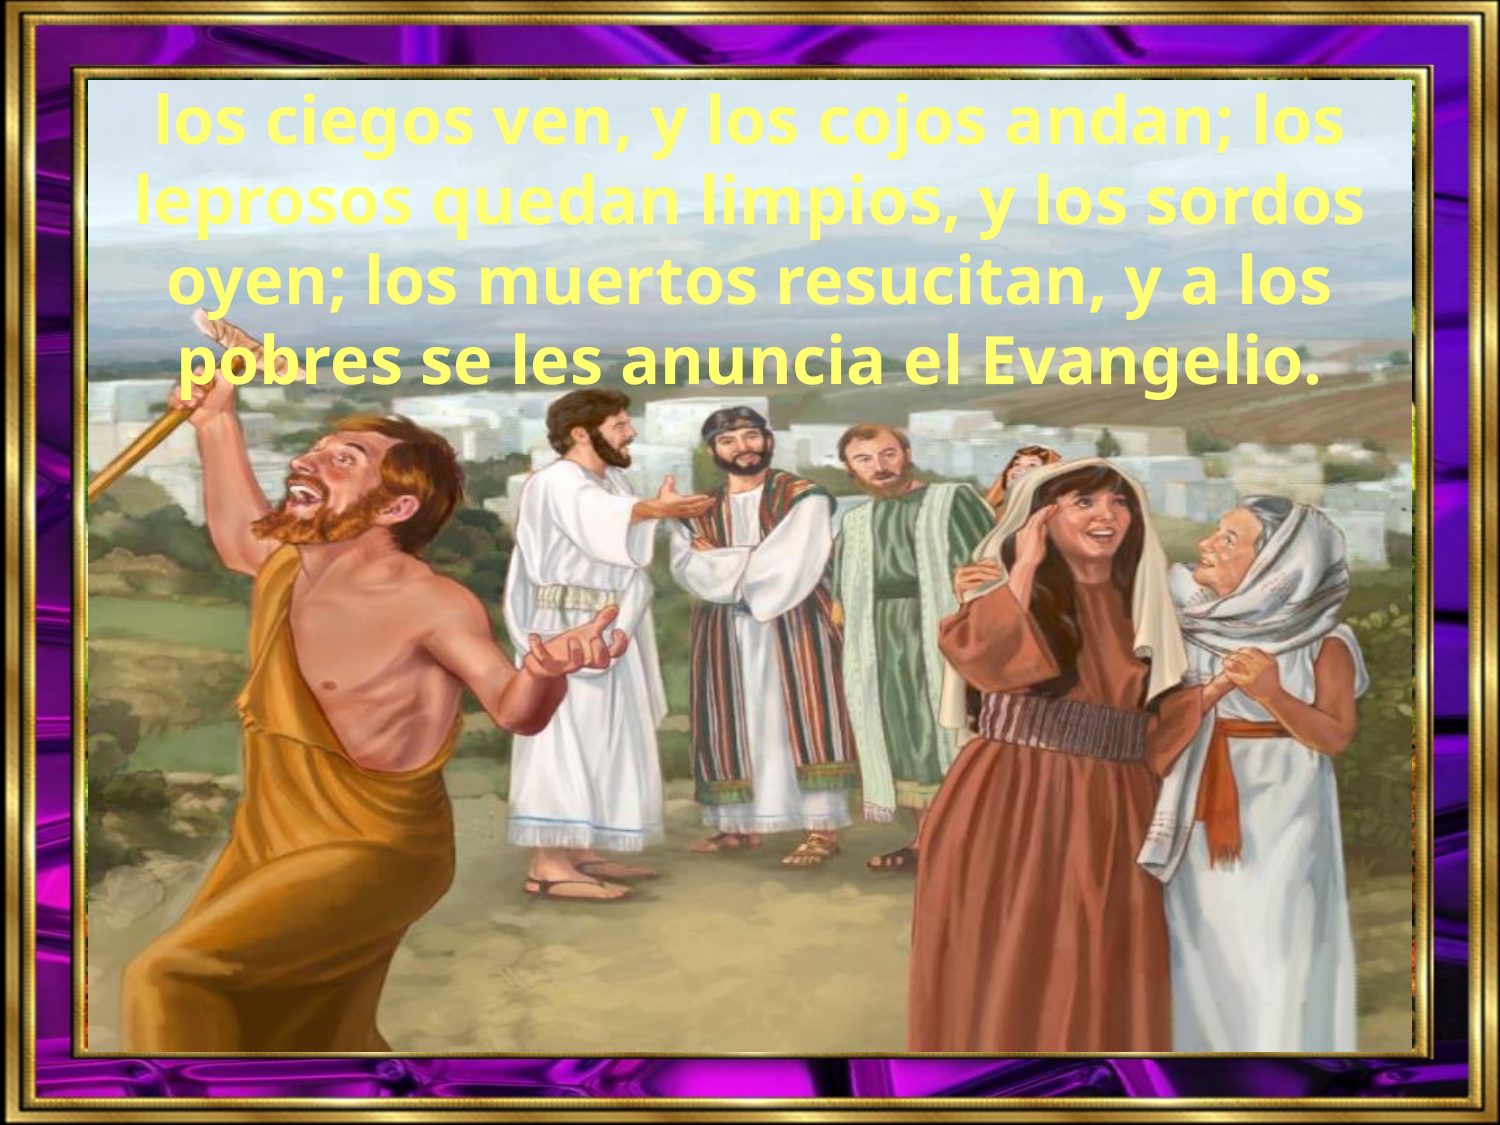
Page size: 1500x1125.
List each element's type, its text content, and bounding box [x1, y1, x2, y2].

picture [0, 0, 1500, 1125]
text_box los ciegos ven, y los cojos andan; los leprosos quedan limpios, y los sordos oyen; los muertos resucitan, y a los pobres se les anuncia el Evangelio. [115, 70, 1385, 79]
